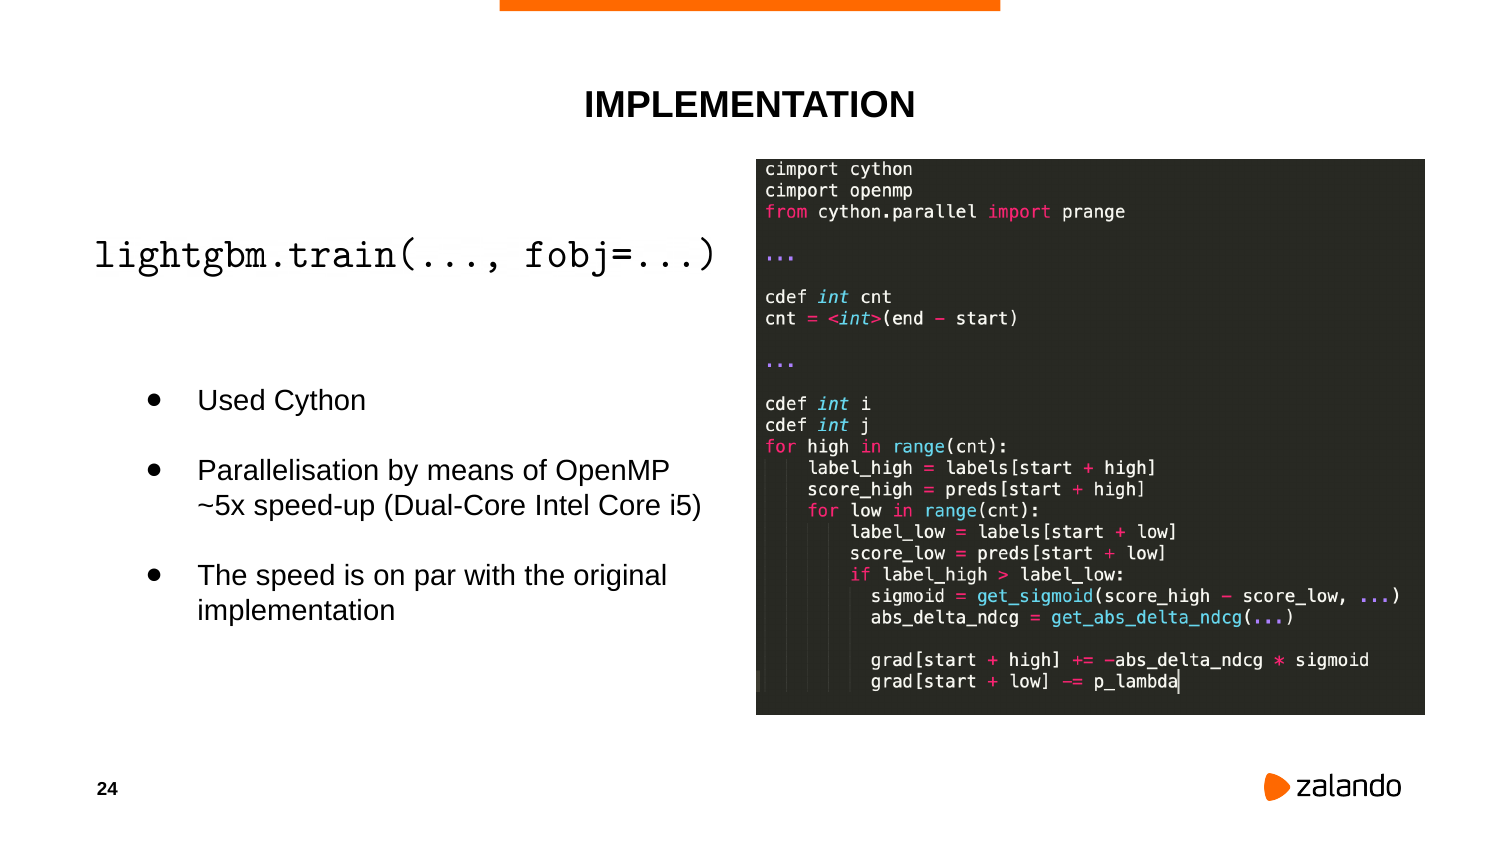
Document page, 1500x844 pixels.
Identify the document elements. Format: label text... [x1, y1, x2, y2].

picture [756, 159, 1425, 715]
text_box Used Cython Parallelisation by means of OpenMP ~5x speed-up (Dual-Core Intel Core i5) The speed is on par with the original implementation [107, 366, 723, 715]
picture [1264, 773, 1401, 801]
title IMPLEMENTATION [96, 35, 1404, 160]
picture [96, 237, 712, 277]
